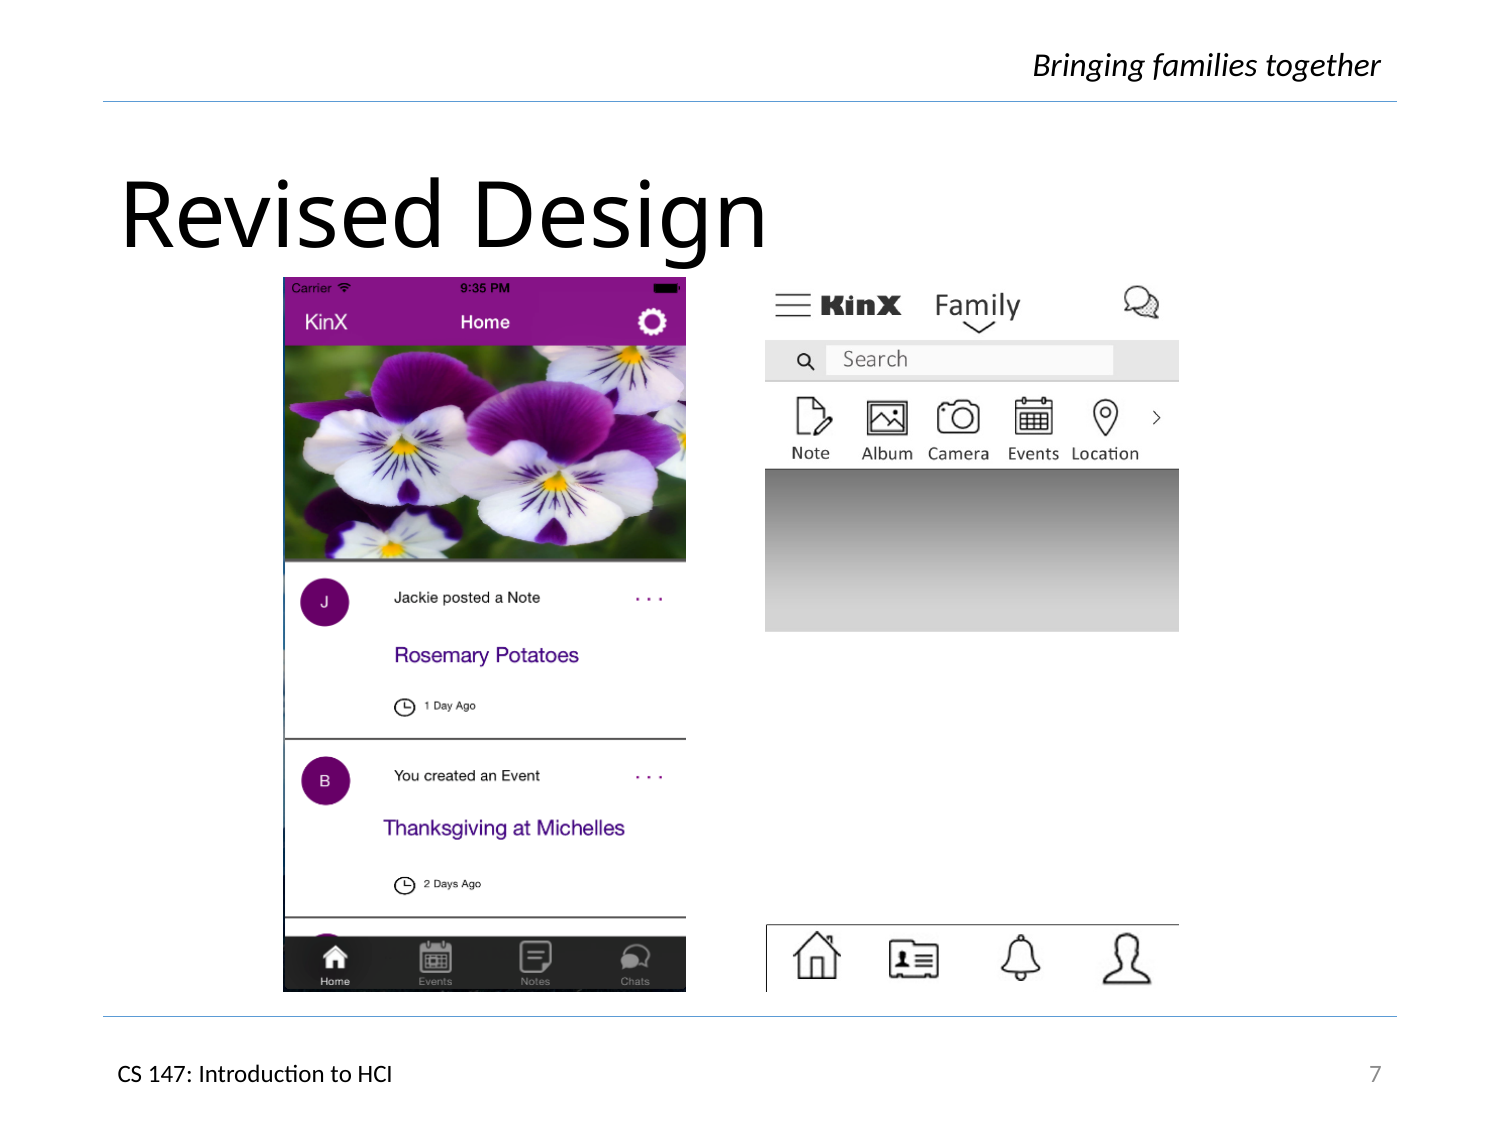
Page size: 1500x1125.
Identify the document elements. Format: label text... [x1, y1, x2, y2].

picture [283, 277, 686, 992]
title Revised Design [103, 59, 1397, 278]
slide_number 7 [1059, 1042, 1397, 1103]
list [765, 277, 1179, 992]
